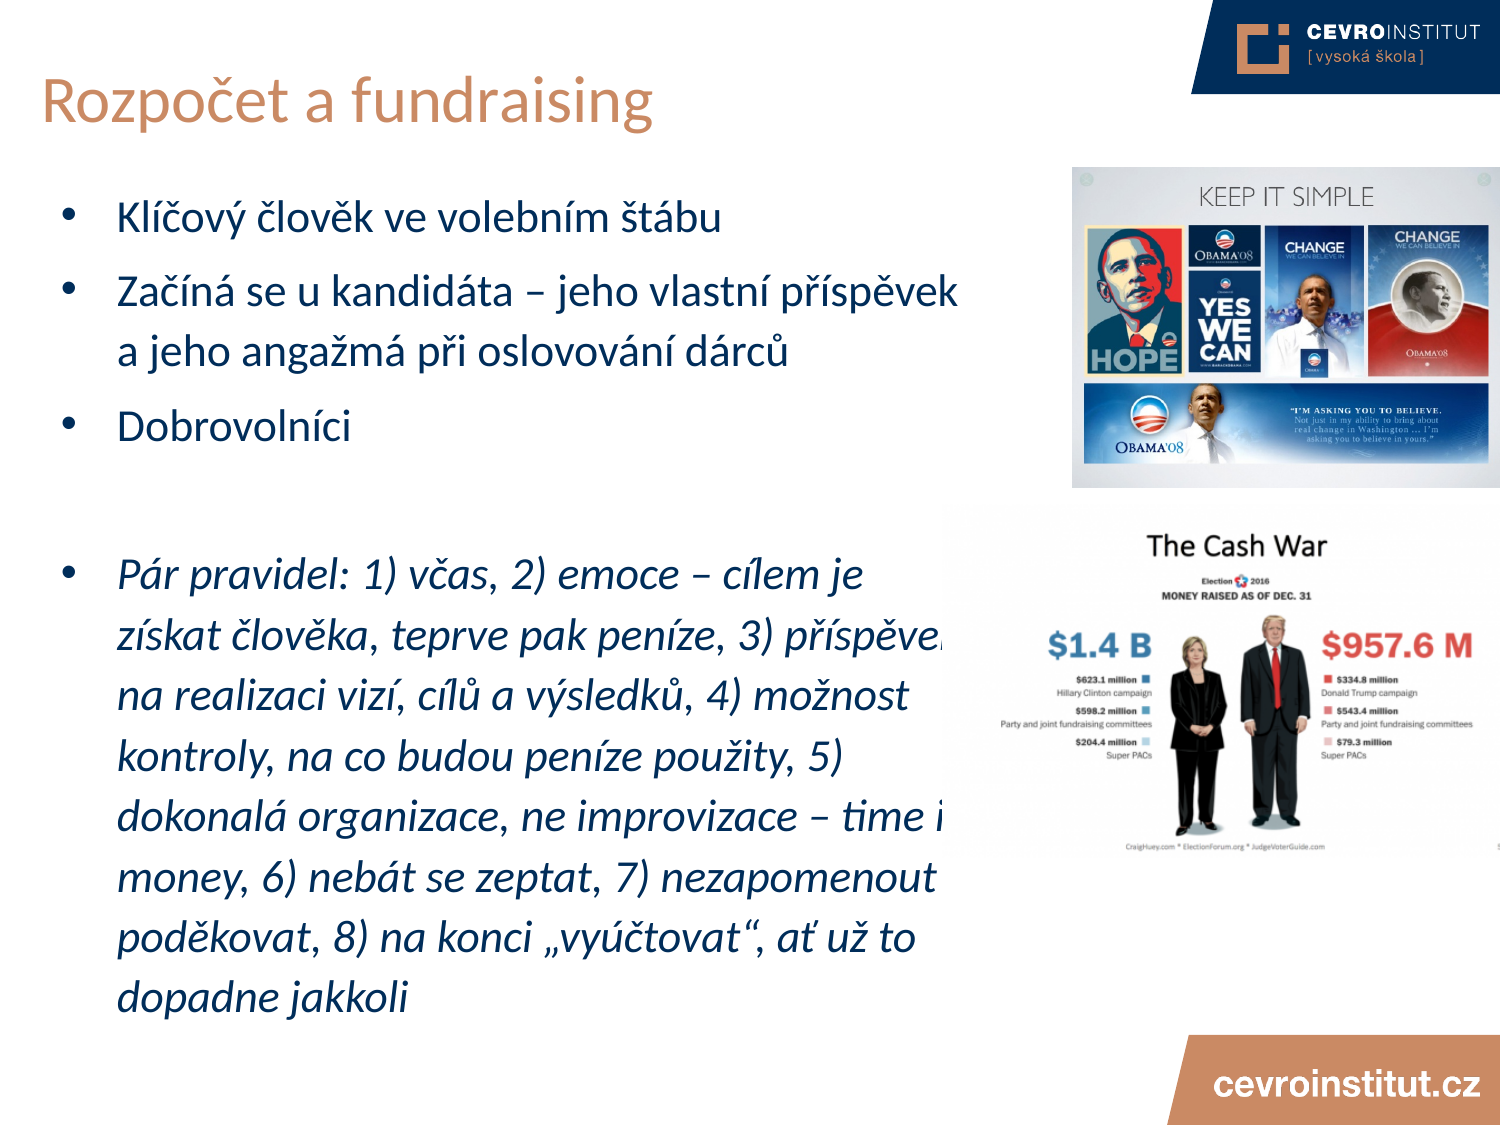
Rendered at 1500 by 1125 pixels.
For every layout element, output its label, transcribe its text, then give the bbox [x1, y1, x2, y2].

picture [1214, 1069, 1480, 1097]
picture [1072, 167, 1500, 489]
list Klíčový člověk ve volebním štábu Začíná se u kandidáta – jeho vlastní příspěvek a jeho angažmá při oslovování dárců Dobrovolníci Pár pravidel: 1) včas, 2) emoce – cílem je získat člověka, teprve pak peníze, 3) příspěvek na realizaci vizí, cílů a výsledků, 4) možnost kontroly, na co budou peníze použity, 5) dokonalá organizace, ne improvizace – time is money, 6) nebát se zeptat, 7) nezapomenout poděkovat, 8) na konci „vyúčtovat“, ať už to dopadne jakkoli [45, 173, 980, 1053]
picture [942, 504, 1500, 859]
title Rozpočet a fundraising [0, 0, 1500, 193]
